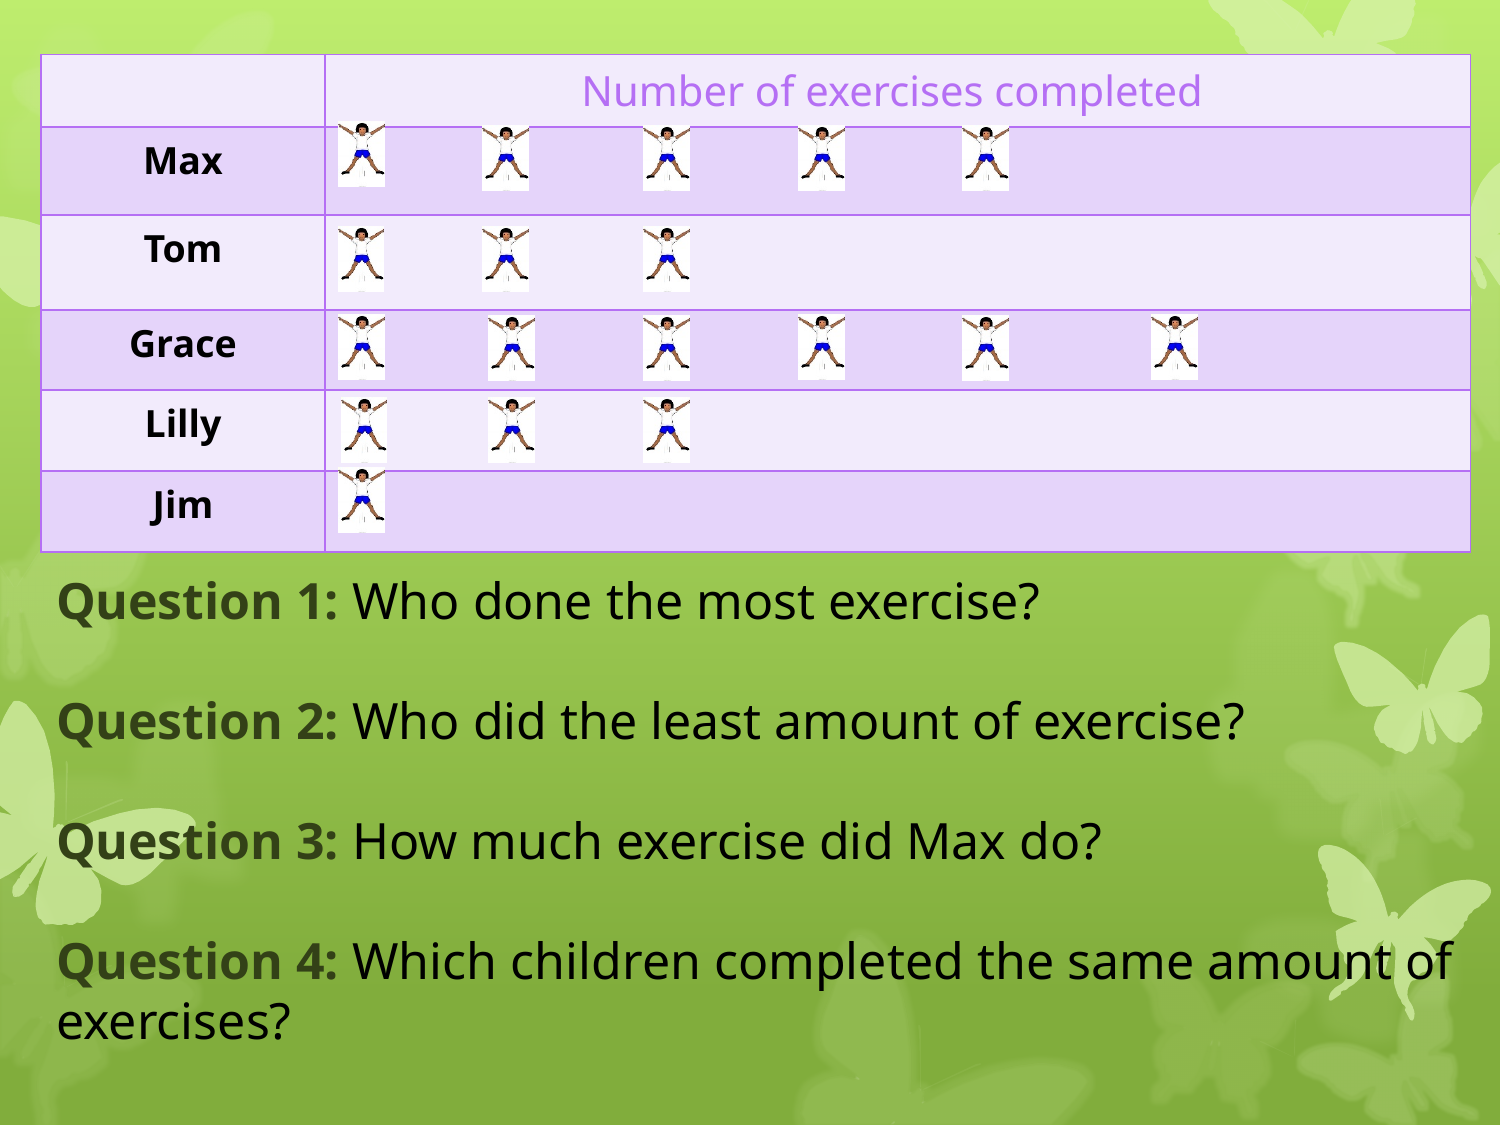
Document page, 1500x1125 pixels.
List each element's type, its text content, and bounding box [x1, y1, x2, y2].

table_cell Lilly [42, 391, 324, 470]
picture [337, 226, 385, 293]
picture [338, 467, 386, 534]
table_cell Grace [42, 311, 324, 389]
table_cell Jim [42, 472, 324, 551]
table_header [42, 55, 324, 126]
table_header Number of exercises completed [326, 55, 1470, 126]
picture [643, 315, 690, 382]
picture [340, 396, 388, 463]
picture [643, 396, 690, 463]
picture [338, 120, 386, 187]
picture [488, 315, 536, 382]
table_cell [326, 311, 1470, 389]
picture [481, 124, 529, 191]
picture [488, 396, 536, 463]
picture [962, 124, 1009, 191]
picture [481, 226, 529, 293]
picture [338, 313, 386, 380]
picture [962, 315, 1009, 382]
picture [798, 313, 845, 380]
text_box Question 1: Who done the most exercise? Question 2: Who did the least amount of exercise? Question 3: How much exercise did Max do? Question 4: Which children completed the same amount of exercises? [41, 562, 1471, 1118]
picture [1151, 313, 1198, 380]
table_cell [326, 216, 1470, 309]
picture [798, 124, 845, 191]
table_cell Tom [42, 216, 324, 309]
picture [643, 124, 690, 191]
table_cell [326, 391, 1470, 470]
table_cell [326, 128, 1470, 214]
table_cell [326, 472, 1470, 551]
picture [643, 226, 690, 293]
table_cell Max [42, 128, 324, 214]
